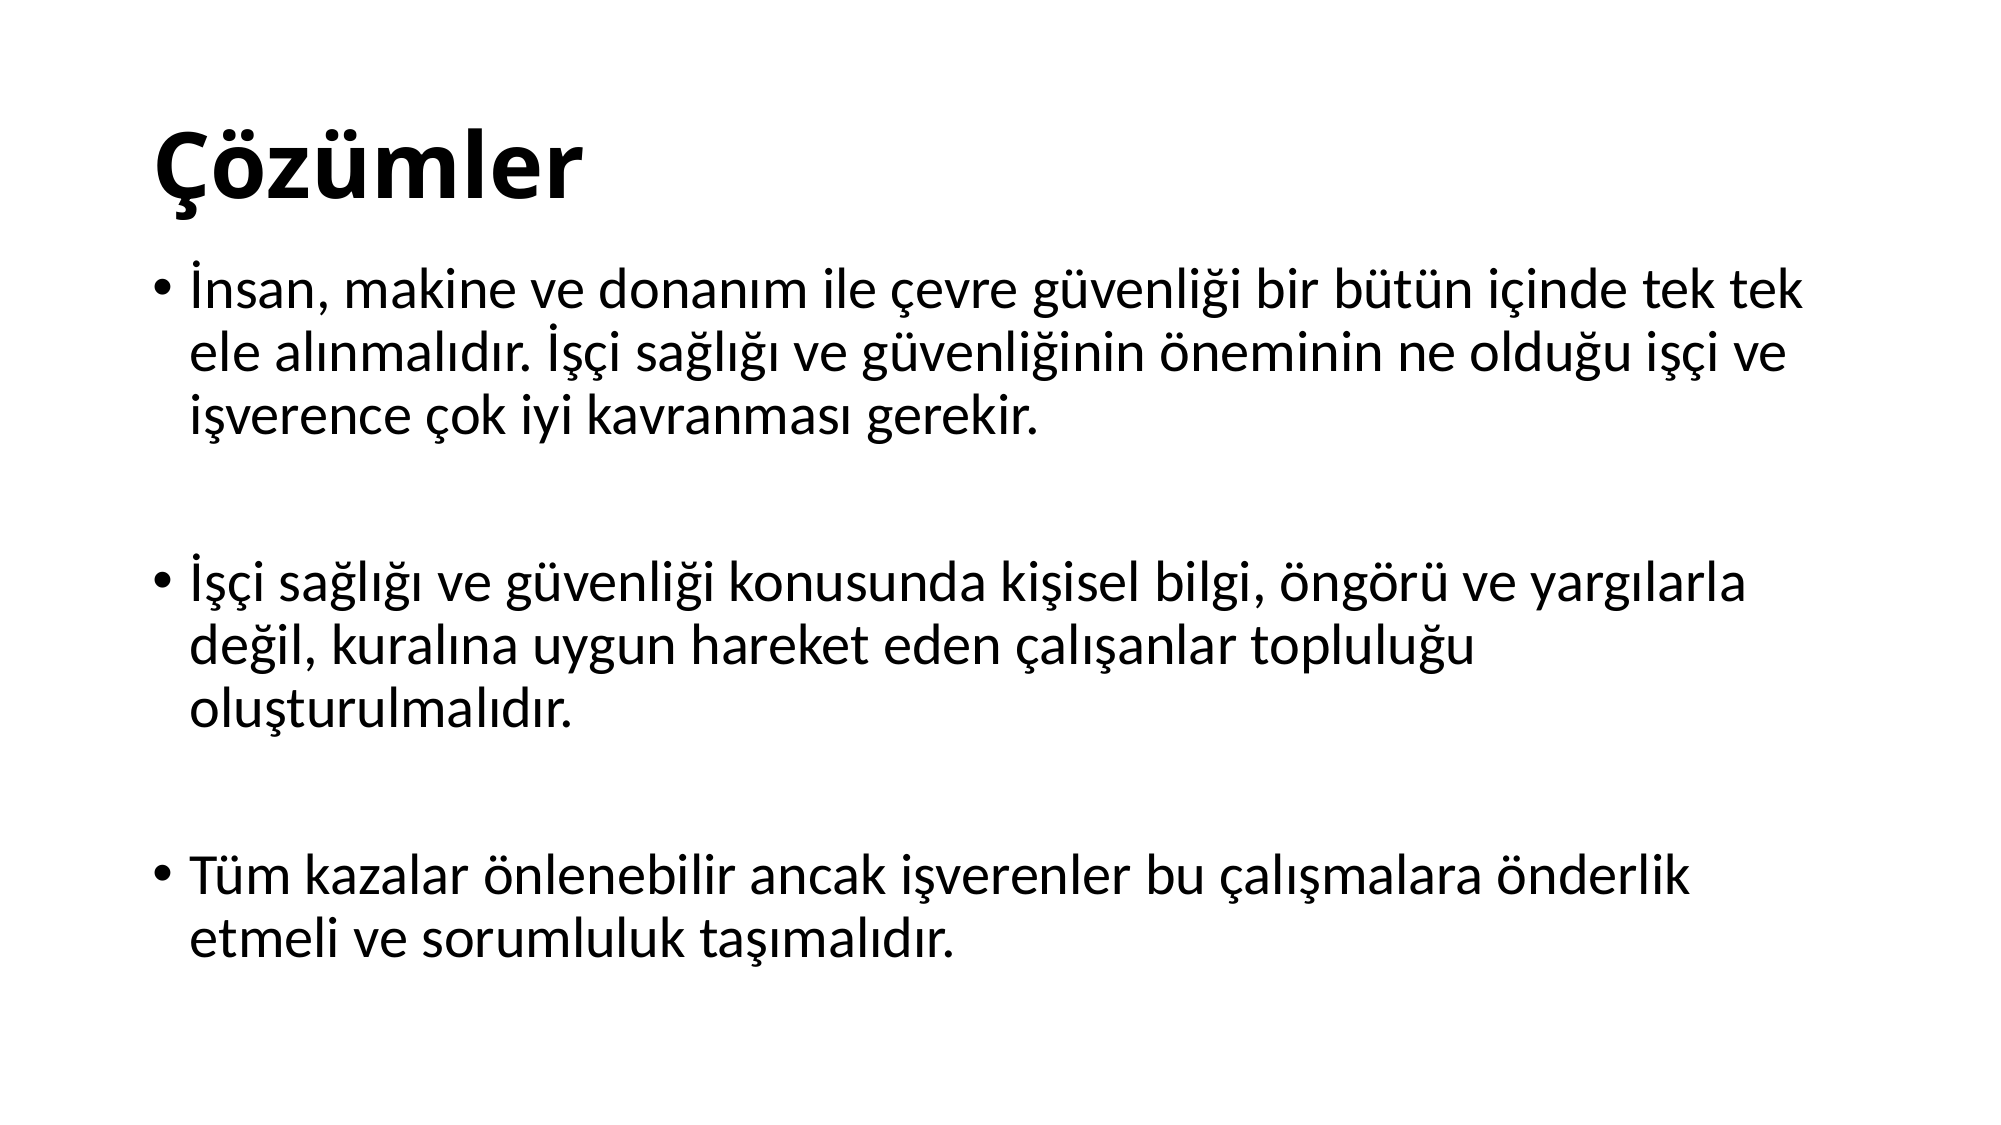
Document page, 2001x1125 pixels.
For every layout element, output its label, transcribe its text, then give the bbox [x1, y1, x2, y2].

list İnsan, makine ve donanım ile çevre güvenliği bir bütün içinde tek tek ele alınmalıdır. İşçi sağlığı ve güvenliğinin öneminin ne olduğu işçi ve işverence çok iyi kavranması gerekir. İşçi sağlığı ve güvenliği konusunda kişisel bilgi, öngörü ve yargılarla değil, kuralına uygun hareket eden çalışanlar topluluğu oluşturulmalıdır. Tüm kazalar önlenebilir ancak işverenler bu çalışmalara önderlik etmeli ve sorumluluk taşımalıdır. [137, 250, 1863, 1102]
title Çözümler [137, 59, 1863, 250]
